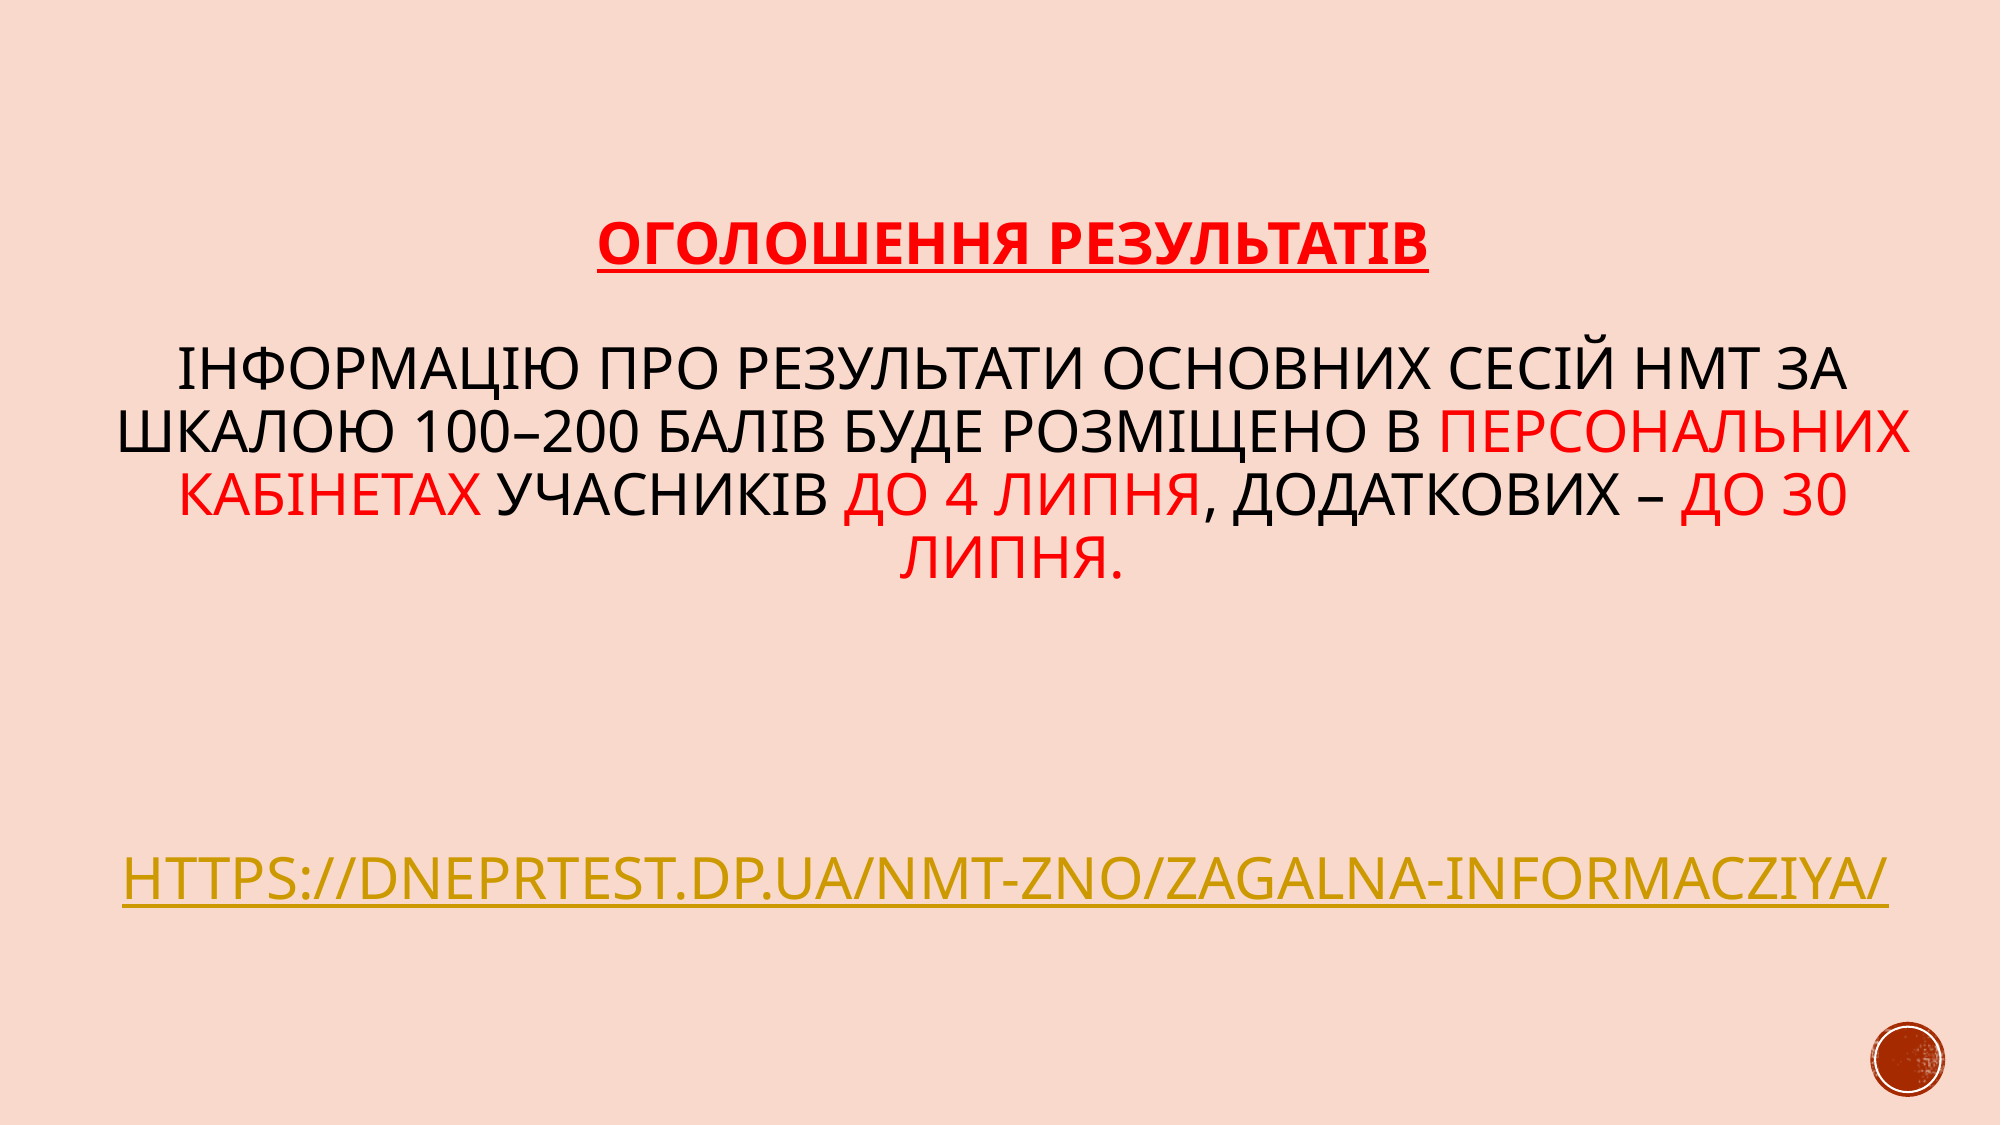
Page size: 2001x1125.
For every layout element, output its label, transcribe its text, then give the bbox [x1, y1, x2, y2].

title Оголошення результатів Інформацію про результати основних сесій НМТ за шкалою 100–200 балів буде розміщено в персональних кабінетах учасників до 4 липня, додаткових – до 30 липня. https://dneprtest.dp.ua/nmt-zno/zagalna-informacziya/ [83, 59, 1943, 1068]
